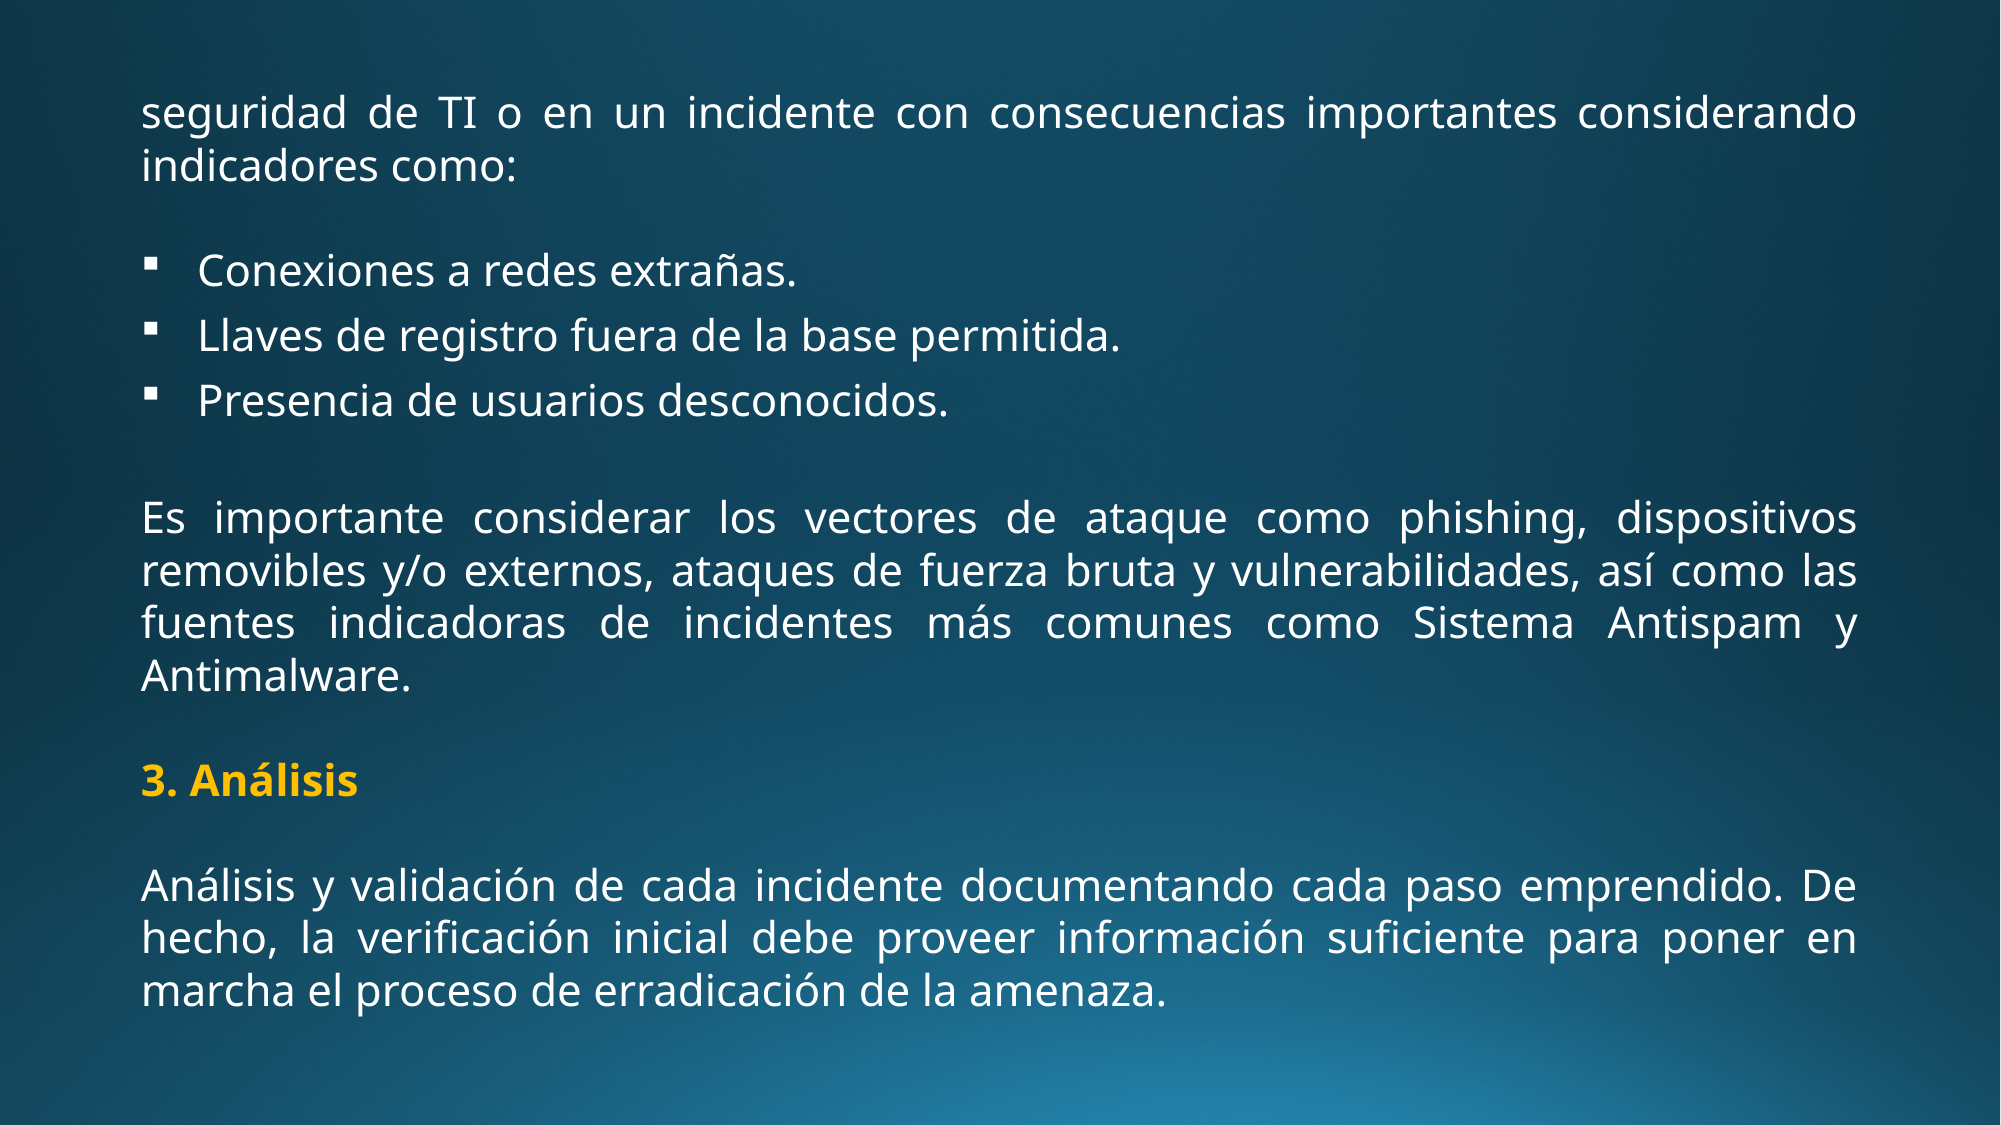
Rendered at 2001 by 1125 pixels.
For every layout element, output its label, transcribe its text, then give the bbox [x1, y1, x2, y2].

picture [0, 0, 2001, 1125]
text_box seguridad de TI o en un incidente con consecuencias importantes considerando indicadores como: Conexiones a redes extrañas. Llaves de registro fuera de la base permitida. Presencia de usuarios desconocidos. Es importante considerar los vectores de ataque como phishing, dispositivos removibles y/o externos, ataques de fuerza bruta y vulnerabilidades, así como las fuentes indicadoras de incidentes más comunes como Sistema Antispam y Antimalware. 3. Análisis Análisis y validación de cada incidente documentando cada paso emprendido. De hecho, la verificación inicial debe proveer información suficiente para poner en marcha el proceso de erradicación de la amenaza. [126, 77, 1874, 1023]
